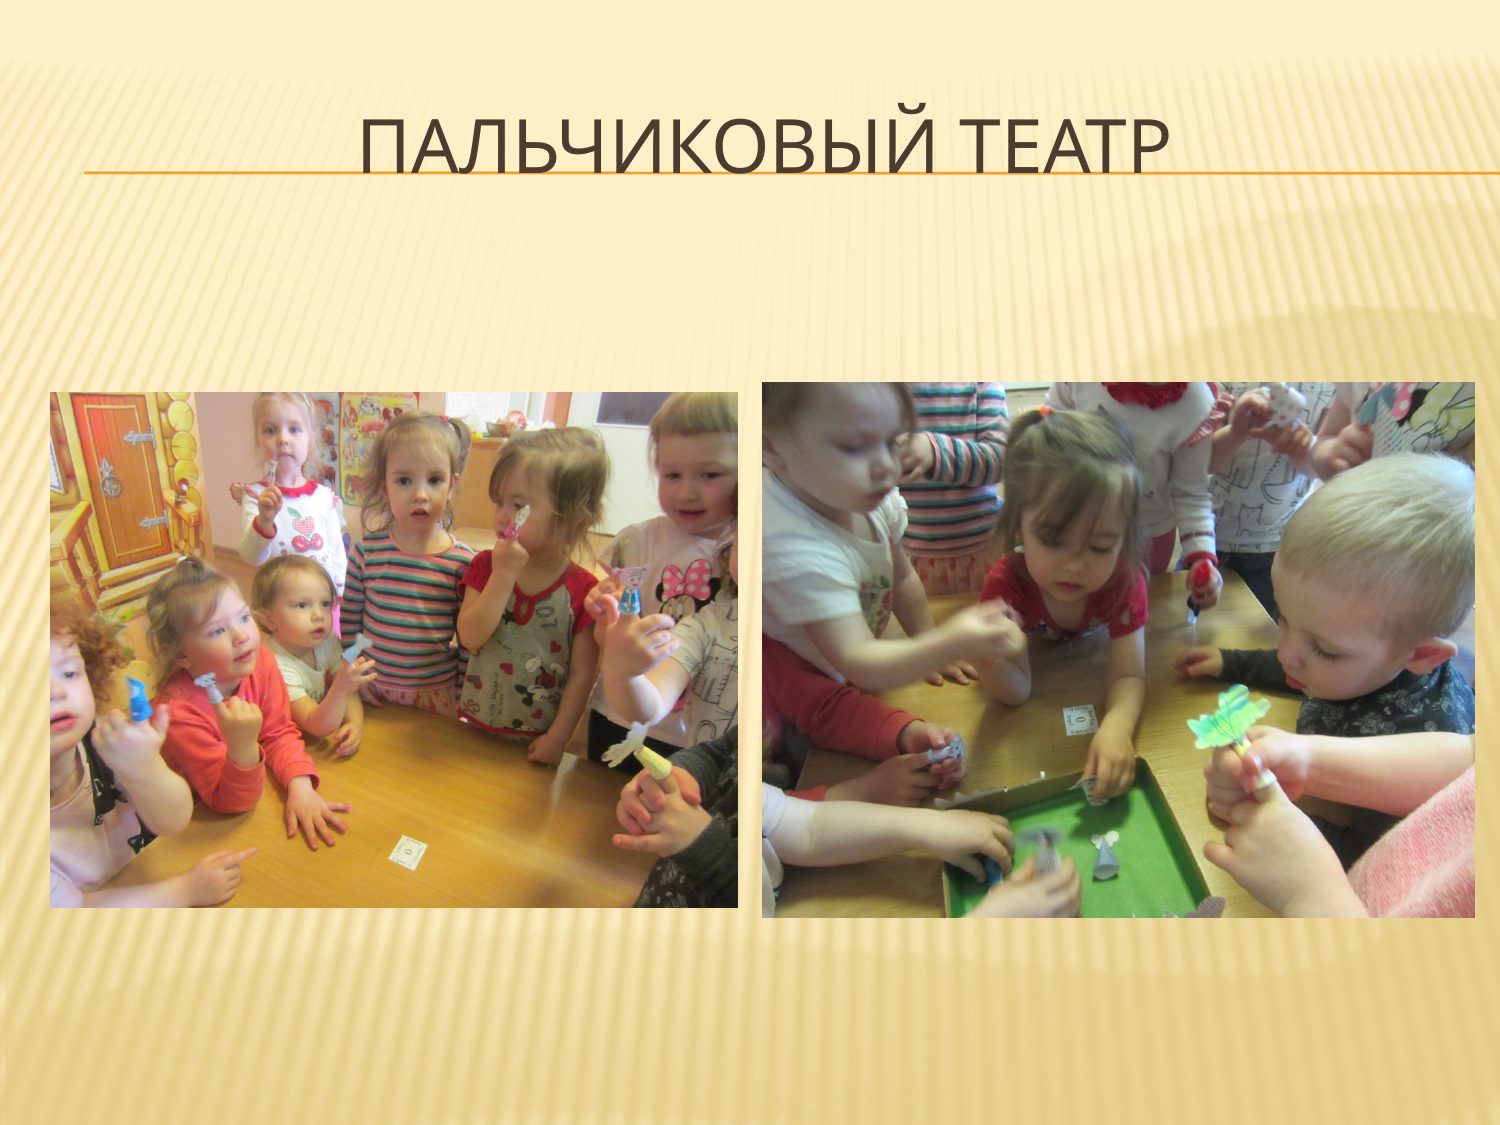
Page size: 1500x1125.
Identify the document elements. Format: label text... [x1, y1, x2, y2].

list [762, 382, 1476, 918]
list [49, 391, 738, 909]
title Пальчиковый театр [49, 75, 1475, 213]
